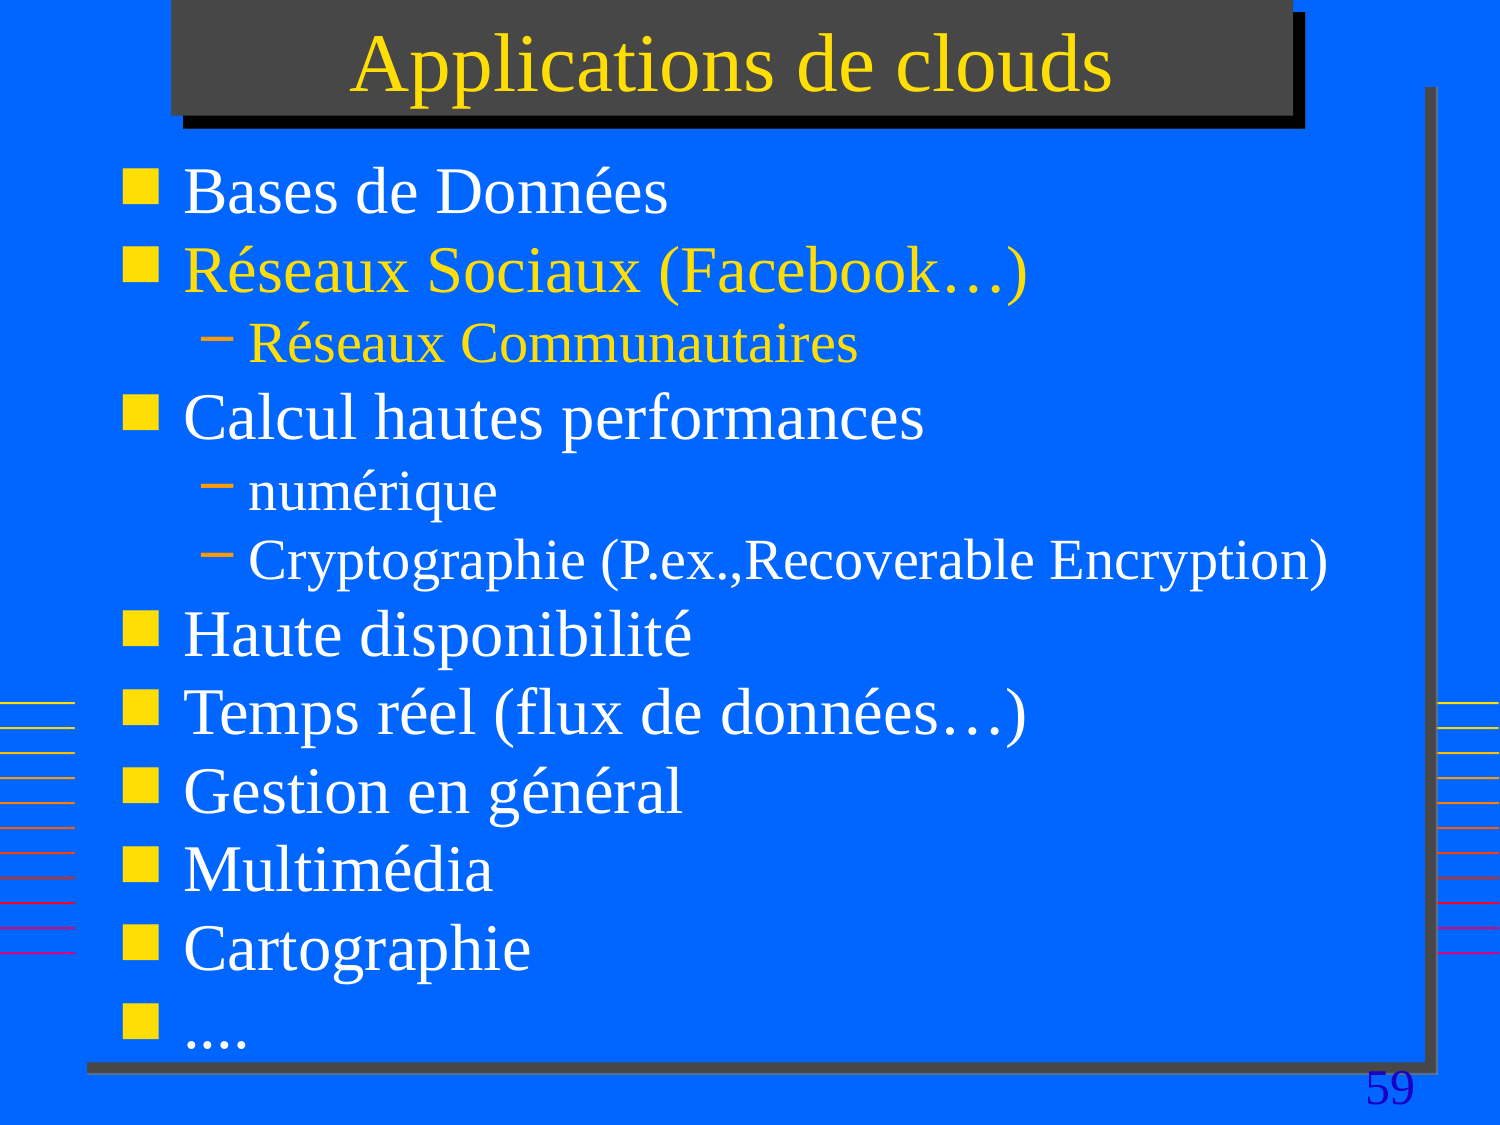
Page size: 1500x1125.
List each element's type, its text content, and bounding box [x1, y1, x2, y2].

list Bases de Données Réseaux Sociaux (Facebook…) Réseaux Communautaires Calcul hautes performances numérique Cryptographie (P.ex.,Recoverable Encryption) Haute disponibilité Temps réel (flux de données…) Gestion en général Multimédia Cartographie .... [111, 148, 1412, 1091]
title Applications de clouds [170, 0, 1294, 117]
